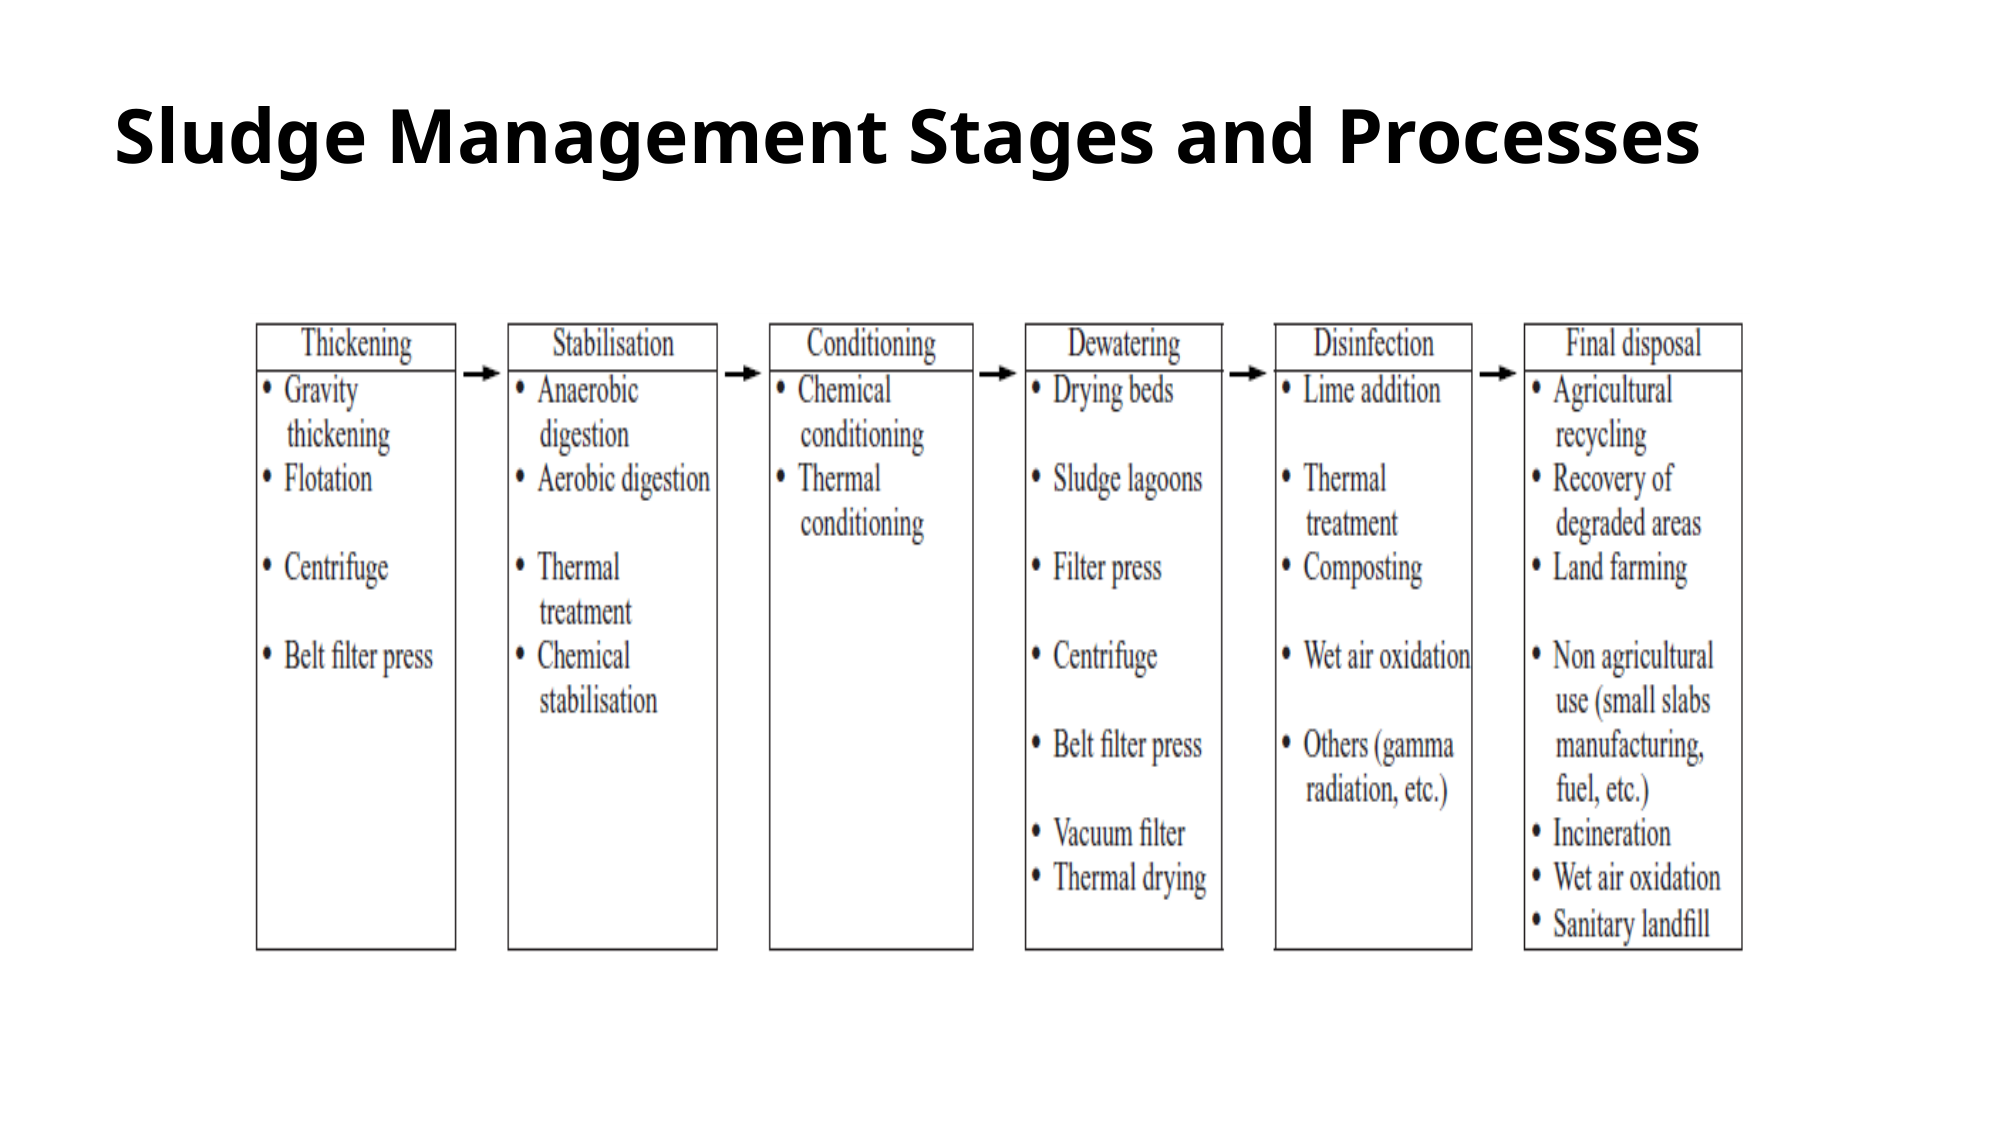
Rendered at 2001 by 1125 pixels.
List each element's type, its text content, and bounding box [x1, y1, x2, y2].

title Sludge Management Stages and Processes [99, 45, 1900, 233]
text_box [249, 312, 1750, 963]
